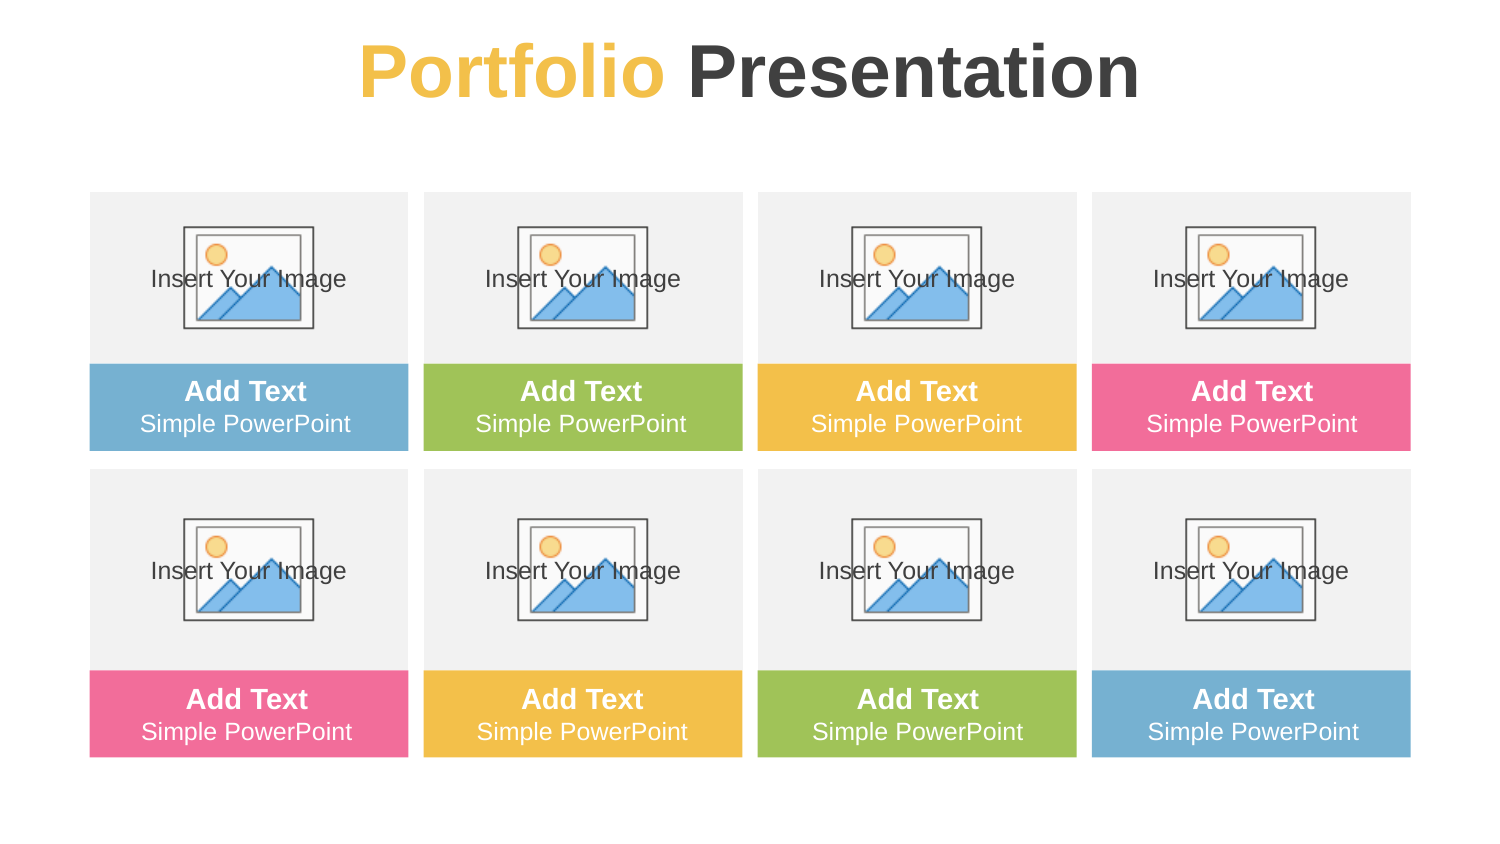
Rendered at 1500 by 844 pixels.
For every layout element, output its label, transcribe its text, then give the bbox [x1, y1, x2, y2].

picture [423, 191, 743, 364]
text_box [759, 677, 1077, 755]
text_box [86, 369, 405, 447]
picture [423, 469, 743, 671]
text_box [1093, 371, 1411, 447]
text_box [1094, 676, 1413, 755]
title Portfolio Presentation [0, 4, 1500, 132]
picture [89, 469, 409, 671]
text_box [423, 678, 742, 755]
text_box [88, 677, 406, 755]
picture [757, 191, 1077, 364]
picture [757, 469, 1077, 671]
picture [1091, 191, 1411, 364]
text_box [758, 371, 1076, 447]
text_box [422, 370, 740, 447]
picture [1091, 469, 1411, 671]
picture [89, 191, 409, 364]
